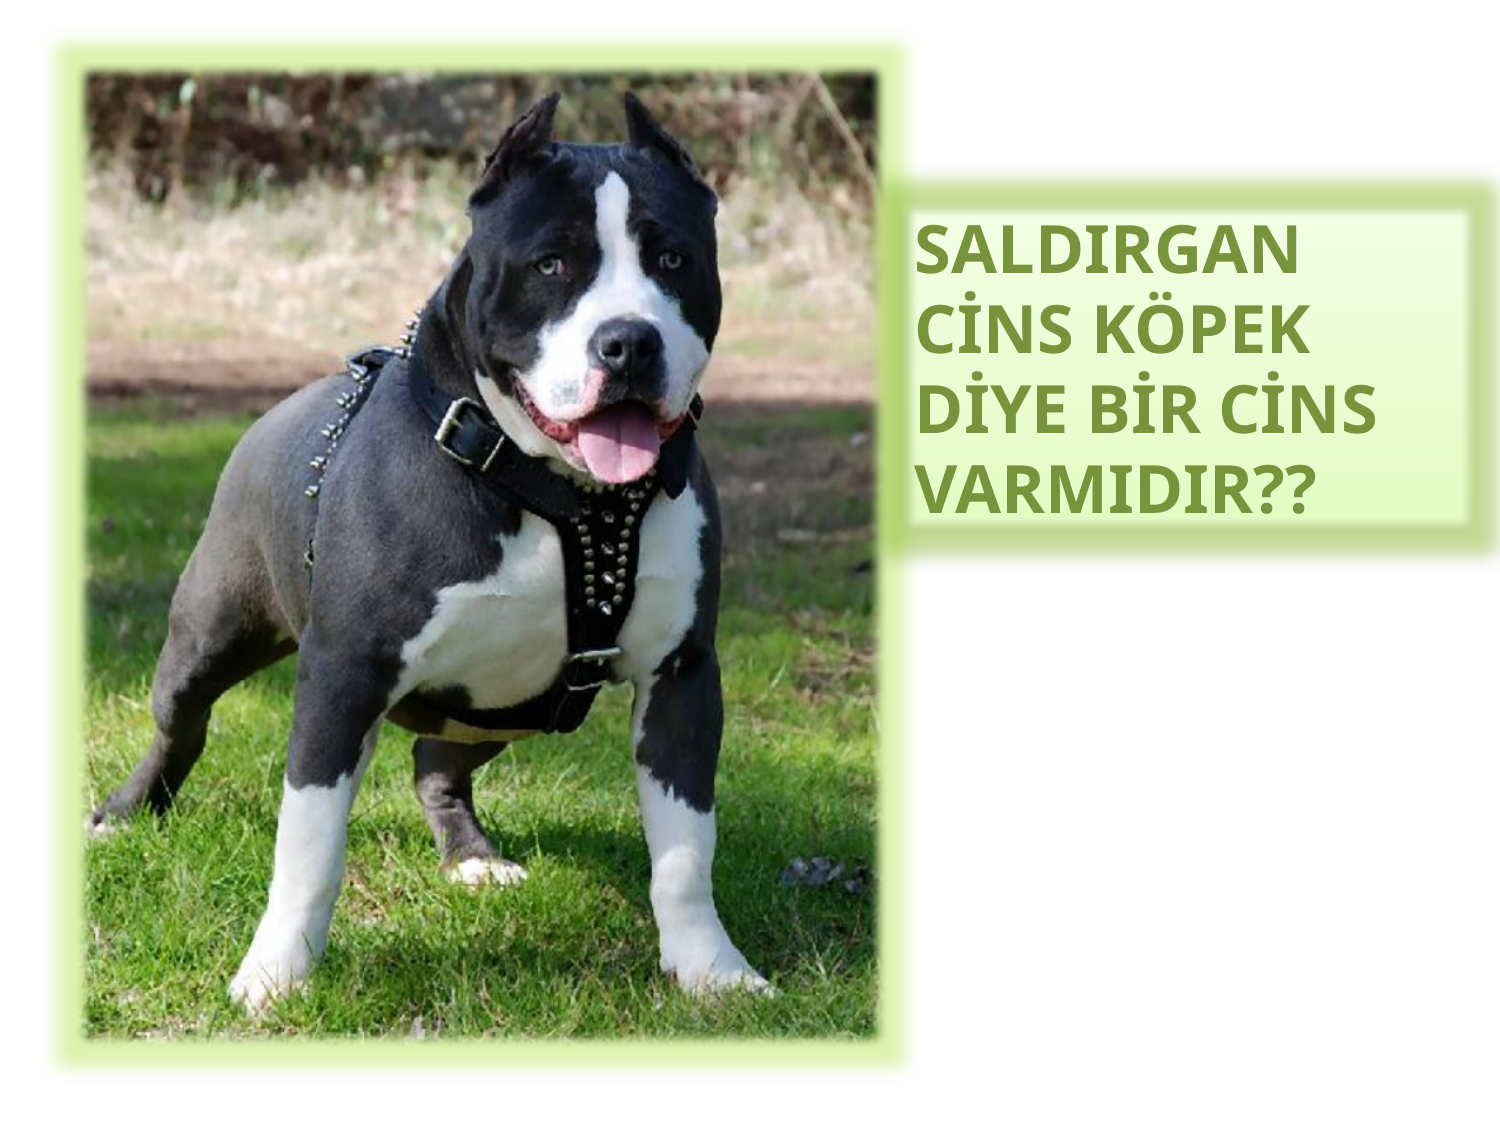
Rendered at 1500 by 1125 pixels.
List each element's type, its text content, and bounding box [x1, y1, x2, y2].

picture [74, 62, 888, 1051]
text_box SALDIRGAN CİNS KÖPEK DİYE BİR CİNS VARMIDIR?? [916, 217, 1463, 519]
